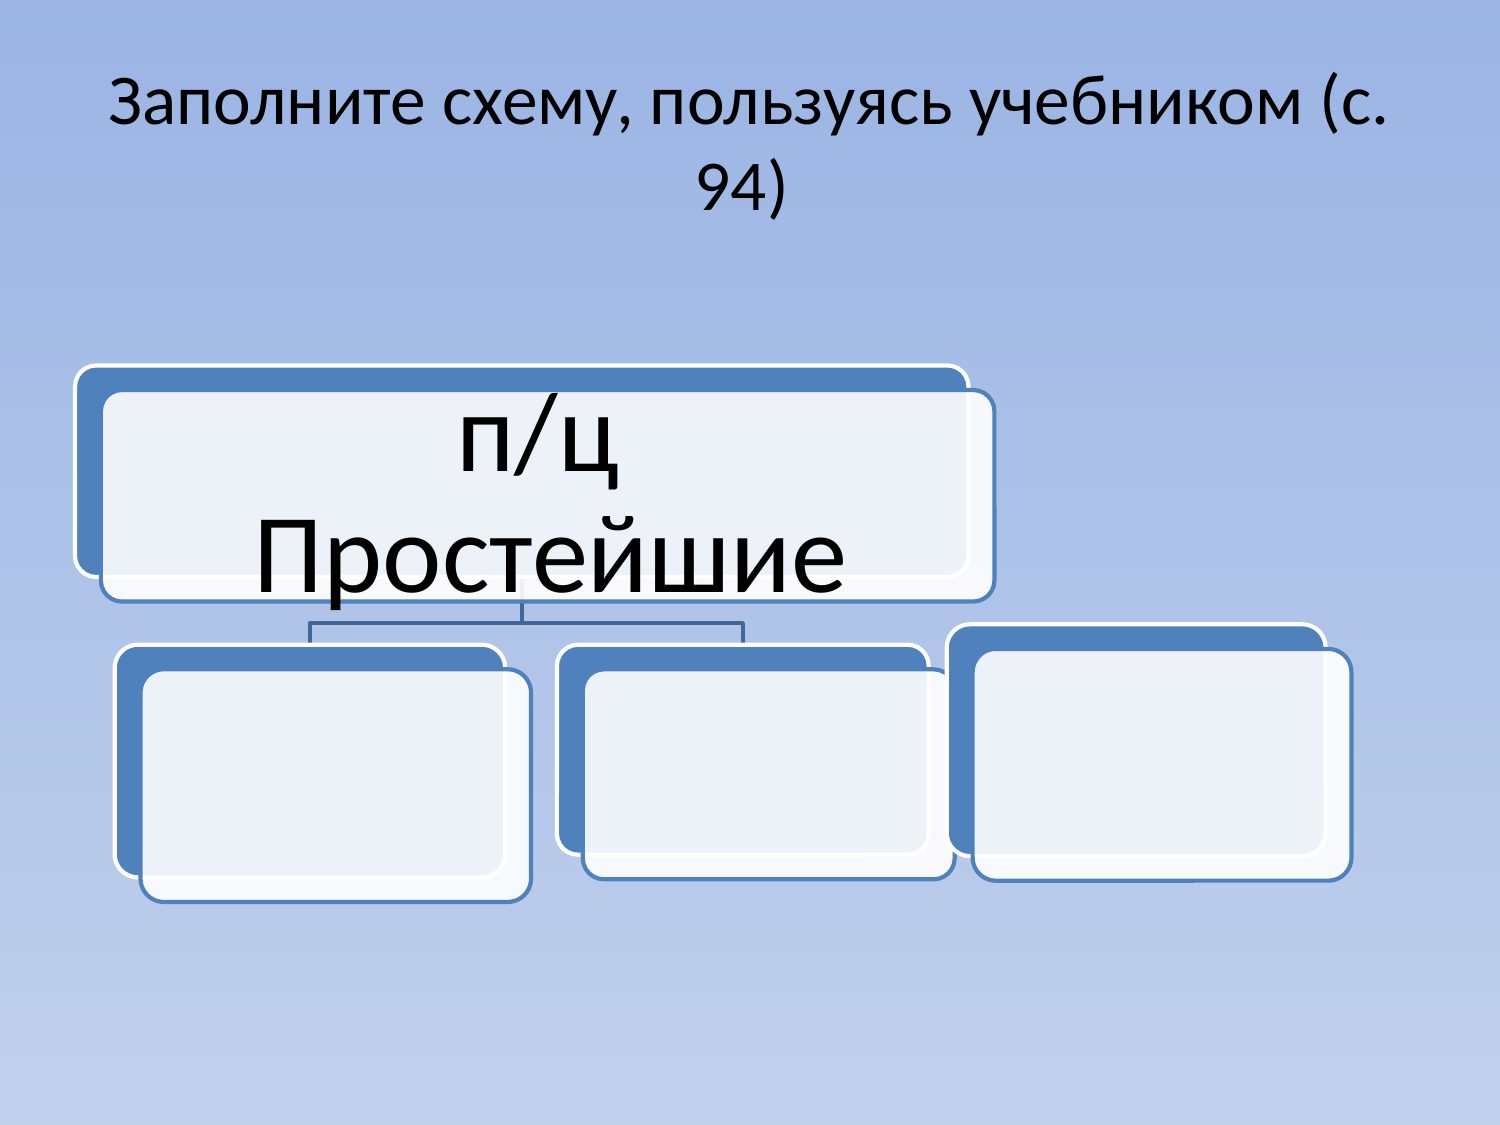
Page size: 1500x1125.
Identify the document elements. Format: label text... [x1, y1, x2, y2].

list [74, 262, 1426, 1006]
title Заполните схему, пользуясь учебником (с. 94) [75, 45, 1425, 233]
